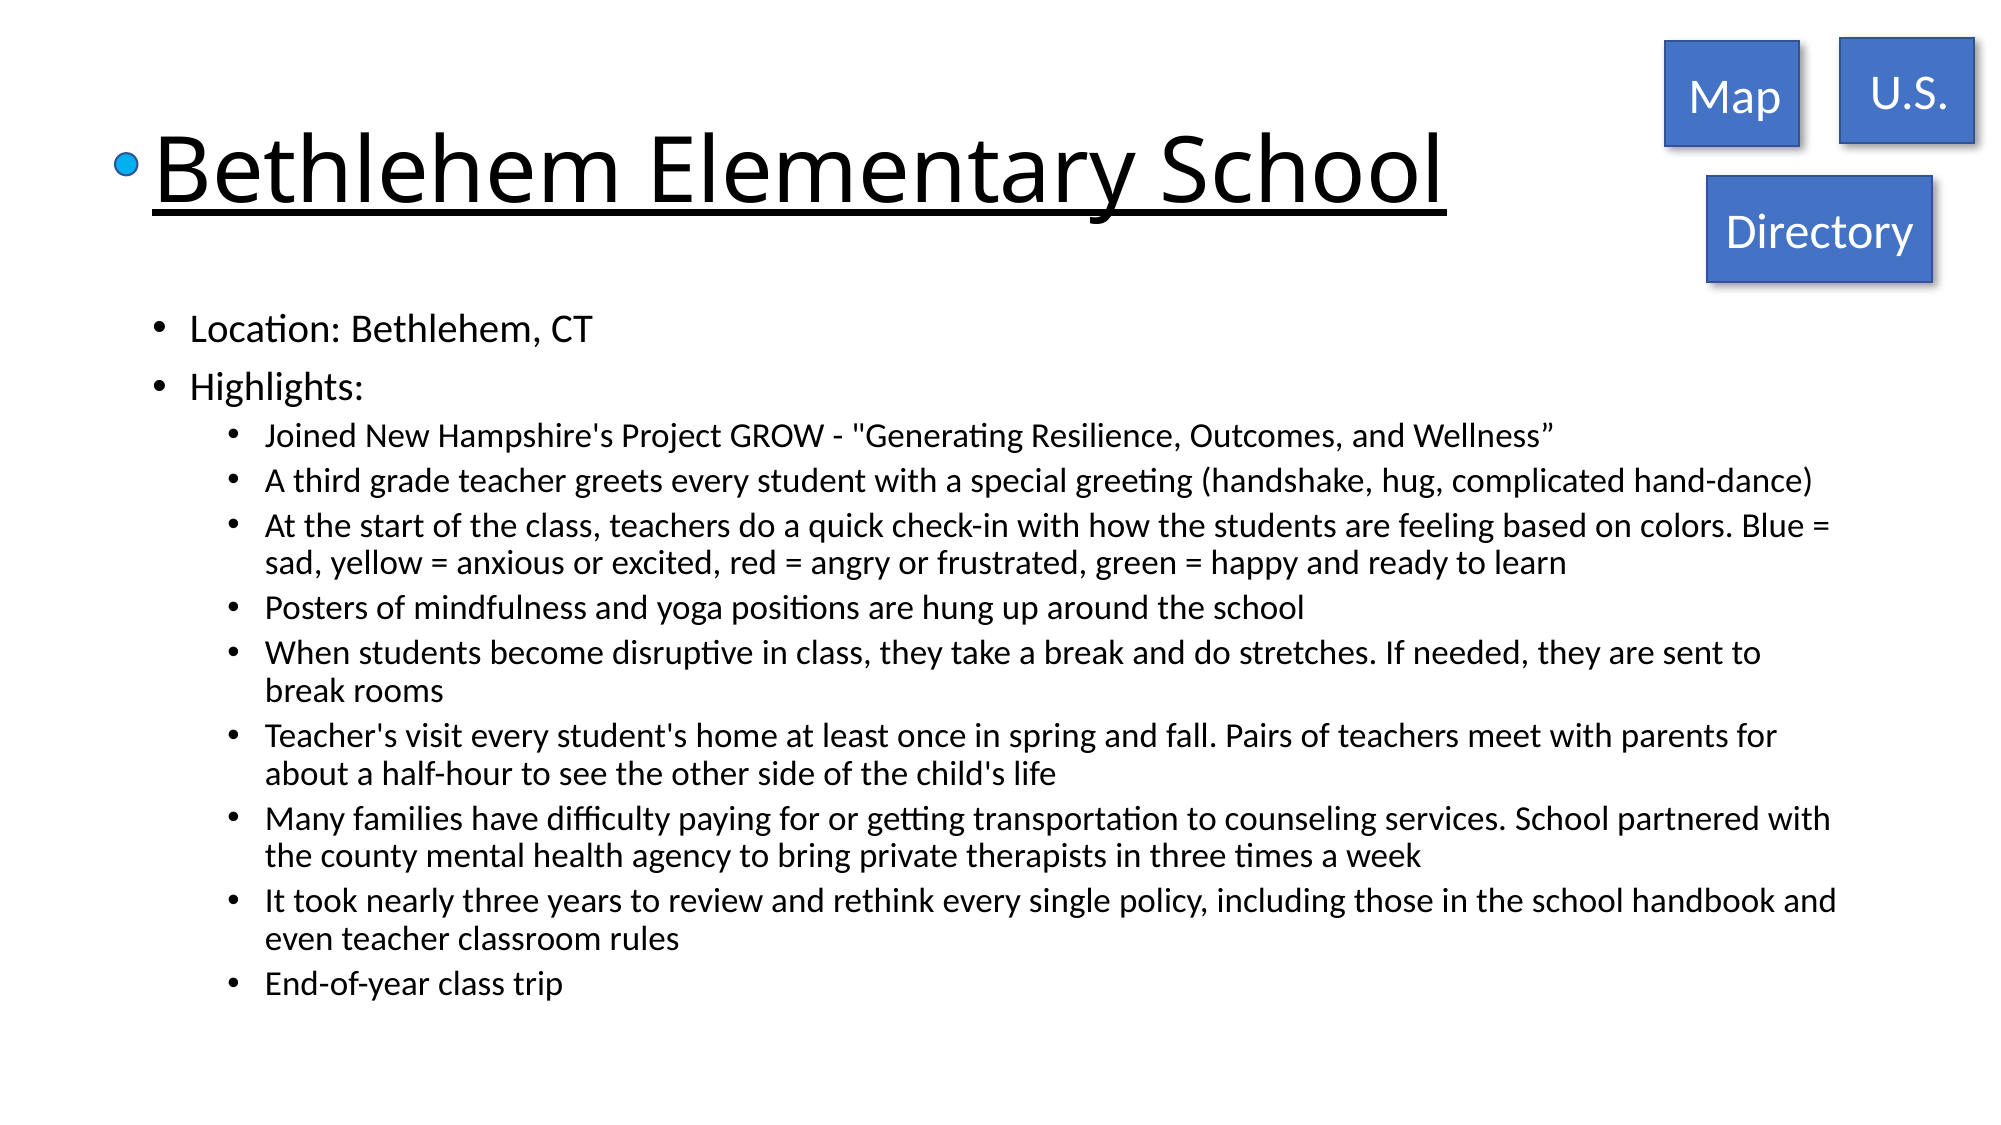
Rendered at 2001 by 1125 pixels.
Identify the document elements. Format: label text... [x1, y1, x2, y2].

text_box [1664, 40, 1800, 147]
text_box [1706, 175, 1933, 283]
text_box [1839, 37, 1975, 144]
list Location: Bethlehem, CT Highlights: Joined New Hampshire's Project GROW - "Generating Resilience, Outcomes, and Wellness” A third grade teacher greets every student with a special greeting (handshake, hug, complicated hand-dance) At the start of the class, teachers do a quick check-in with how the students are feeling based on colors. Blue = sad, yellow = anxious or excited, red = angry or frustrated, green = happy and ready to learn Posters of mindfulness and yoga positions are hung up around the school When students become disruptive in class, they take a break and do stretches. If needed, they are sent to break rooms Teacher's visit every student's home at least once in spring and fall. Pairs of teachers meet with parents for about a half-hour to see the other side of the child's life Many families have difficulty paying for or getting transportation to counseling services. School partnered with the county mental health agency to bring private therapists in three times a week It took nearly three years to review and rethink every single policy, including those in the school handbook and even teacher classroom rules End-of-year class trip [137, 299, 1863, 1014]
text_box U.S. [1845, 52, 1975, 127]
text_box Map [1670, 55, 1800, 131]
text_box [113, 152, 139, 177]
text_box Directory [1707, 191, 1933, 266]
title Bethlehem Elementary School [137, 59, 1594, 278]
